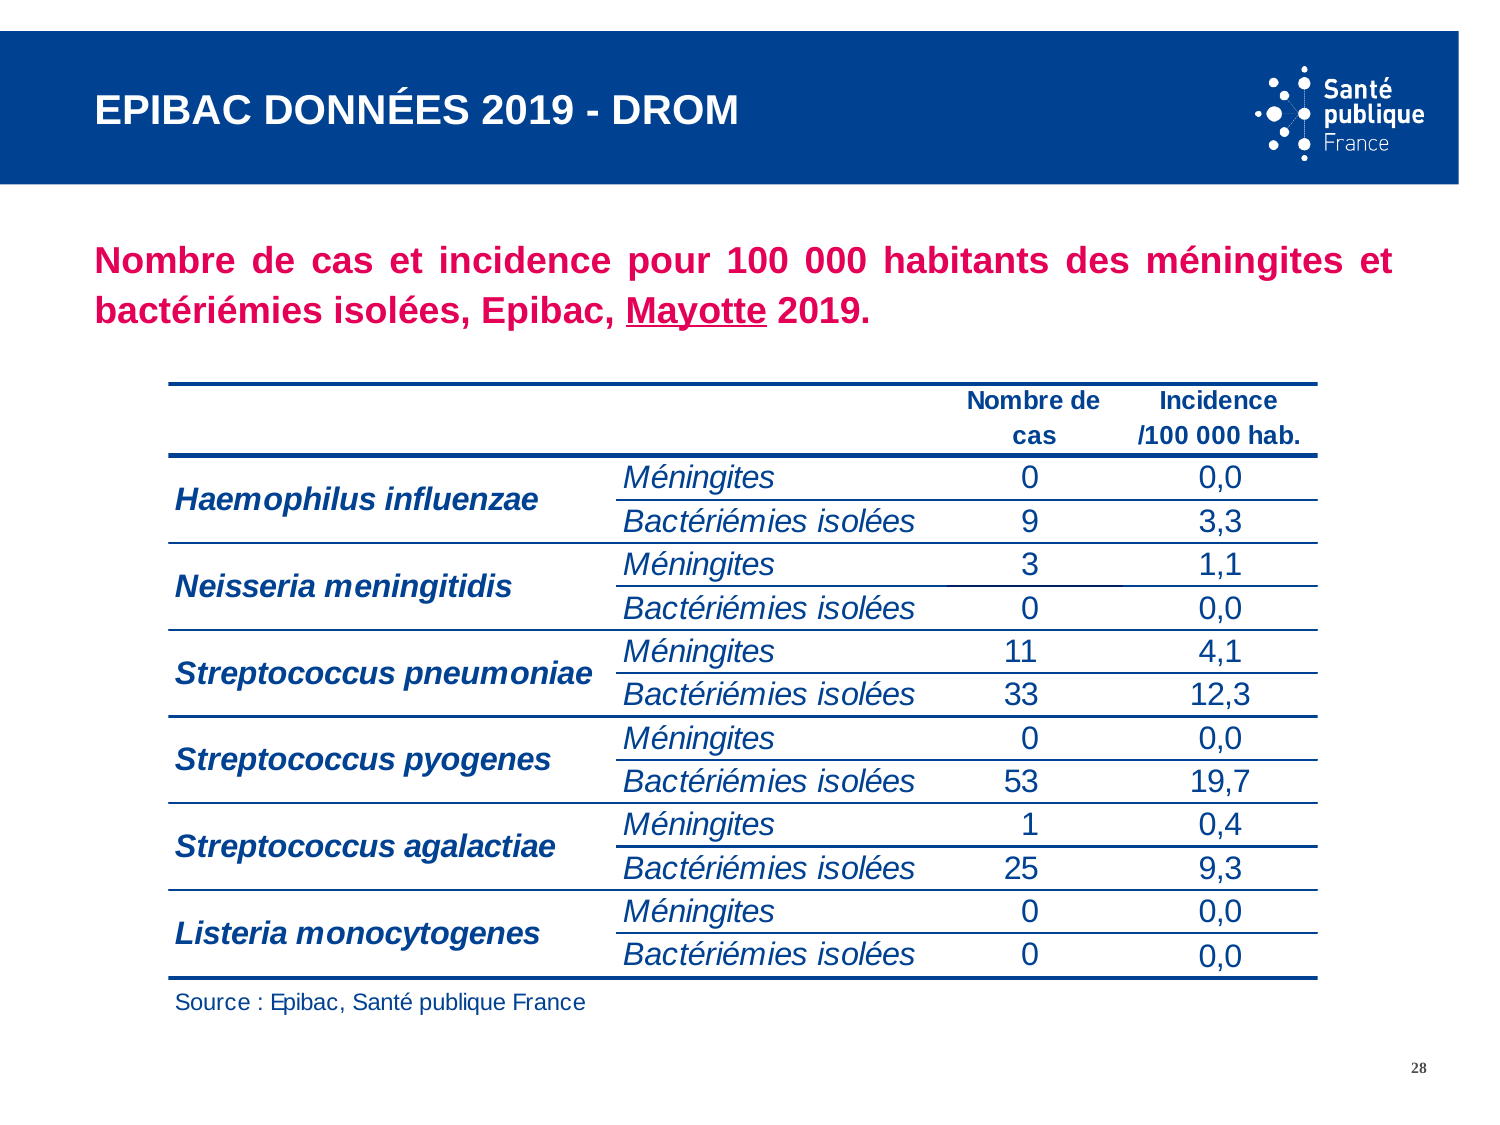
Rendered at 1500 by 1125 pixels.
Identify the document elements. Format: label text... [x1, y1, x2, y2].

picture [168, 372, 1320, 1024]
picture [1255, 66, 1424, 161]
title Epibac données 2019 - DrOM [88, 30, 1211, 185]
list Nombre de cas et incidence pour 100 000 habitants des méningites et bactériémies isolées, Epibac, Mayotte 2019. [88, 231, 1400, 1024]
